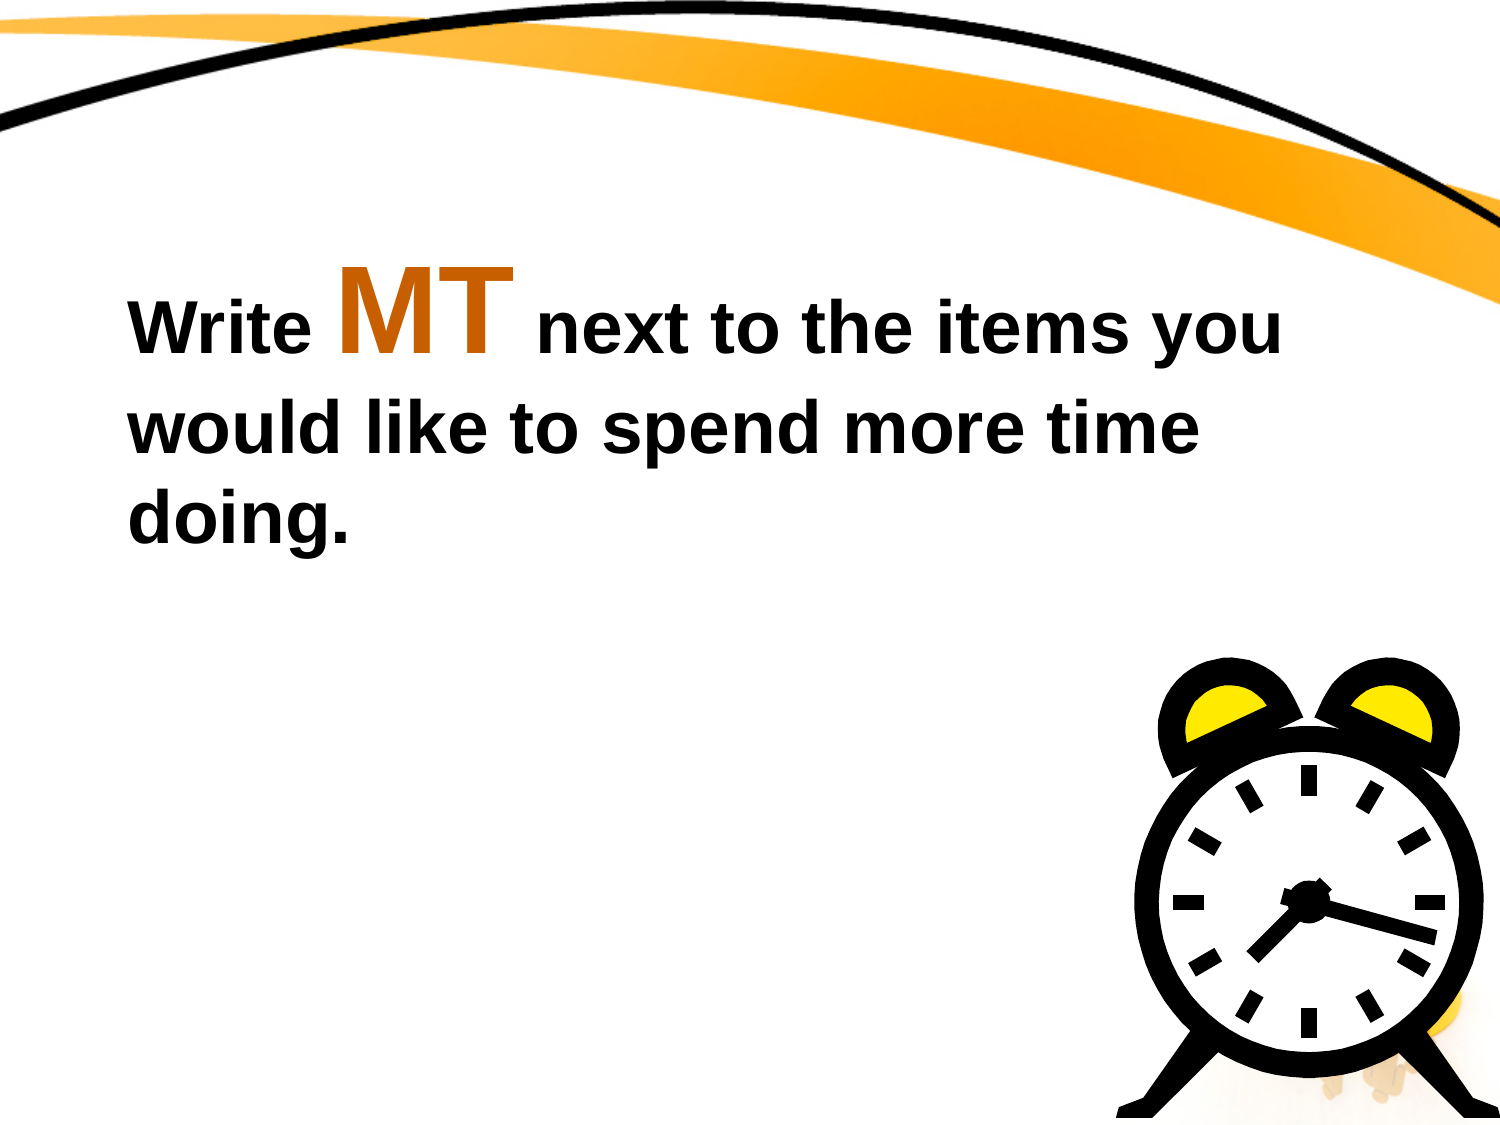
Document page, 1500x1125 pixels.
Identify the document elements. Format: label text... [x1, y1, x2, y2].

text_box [1115, 653, 1500, 1123]
picture [0, 0, 1500, 1125]
title Write MT next to the items you would like to spend more time doing. [112, 299, 1388, 488]
